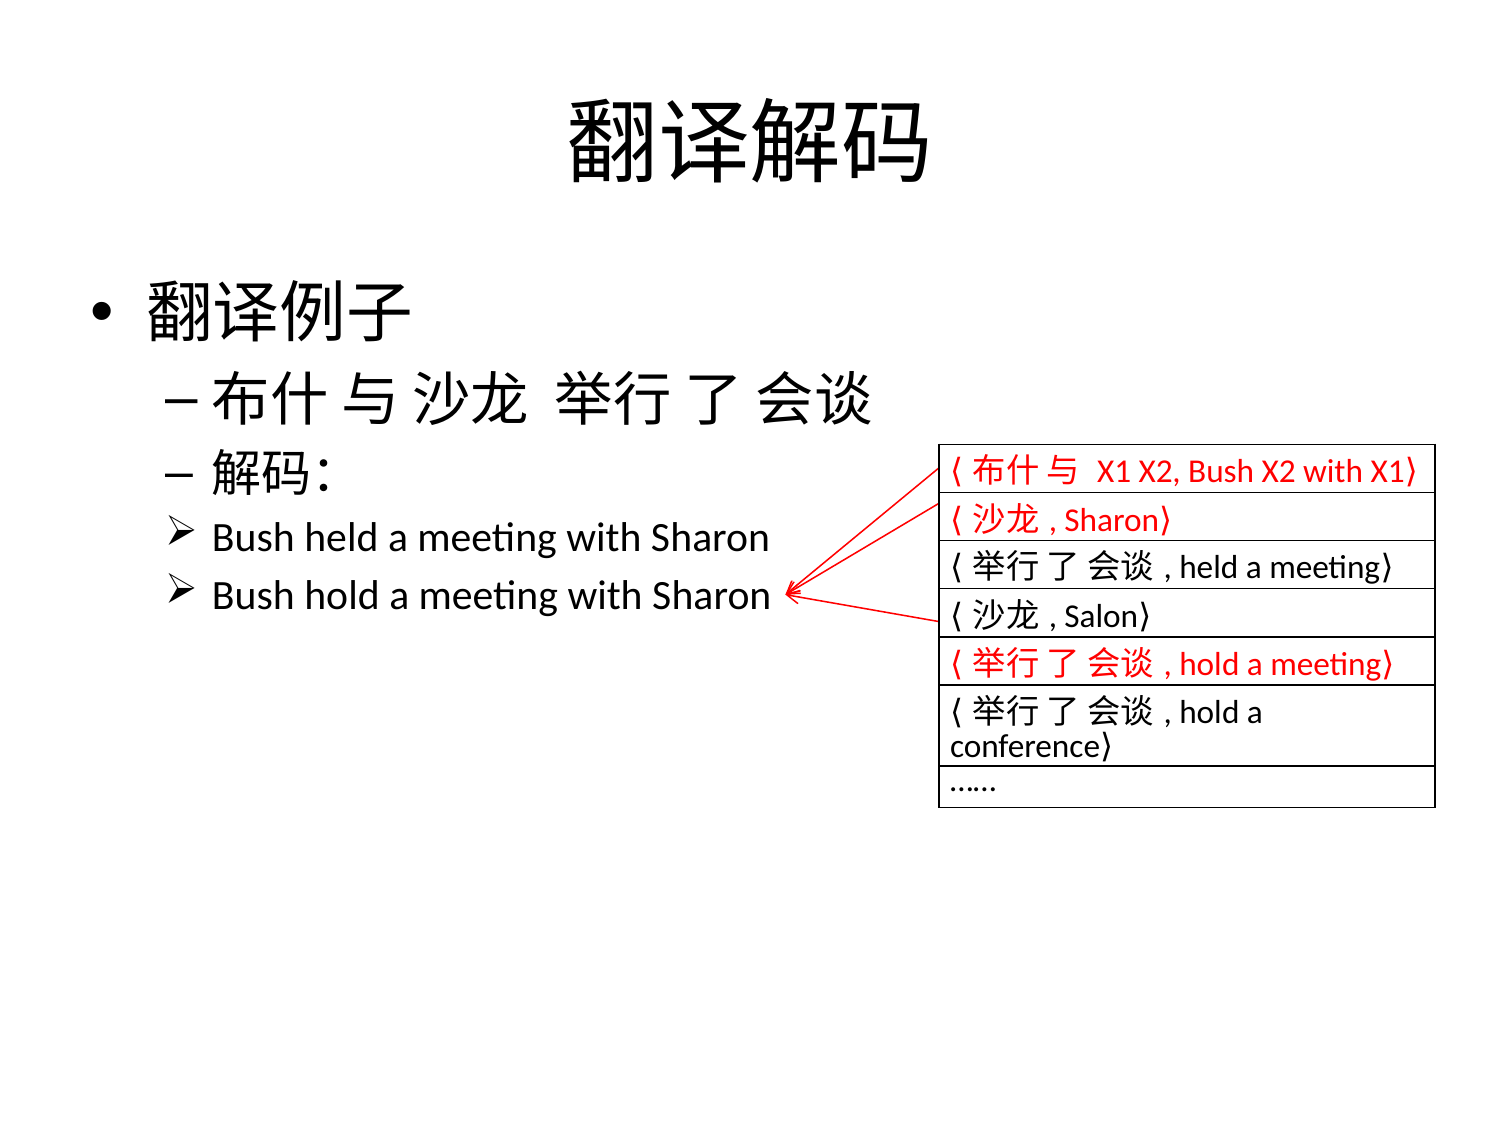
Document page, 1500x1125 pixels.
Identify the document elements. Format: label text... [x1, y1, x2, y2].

list 翻译例子 布什 与 沙龙 举行 了 会谈 解码： Bush held a meeting with Sharon Bush hold a meeting with Sharon [75, 262, 1425, 1005]
table_cell ⟨沙龙, Sharon⟩ [945, 493, 1434, 540]
table_cell ⟨沙龙, Salon⟩ [940, 589, 1434, 636]
table_cell …… [940, 767, 1434, 807]
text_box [785, 467, 940, 502]
table_cell ⟨举行 了 会谈, held a meeting⟩ [946, 541, 1434, 588]
table_cell ⟨举行 了 会谈, hold a meeting⟩ [940, 638, 1434, 684]
title 翻译解码 [75, 45, 1425, 233]
table_header ⟨布什 与 X1 X2, Bush X2 with X1⟩ [940, 445, 1434, 492]
table_cell ⟨举行 了 会谈, hold a conference⟩ [940, 686, 1434, 765]
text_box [785, 503, 940, 594]
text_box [785, 594, 940, 622]
